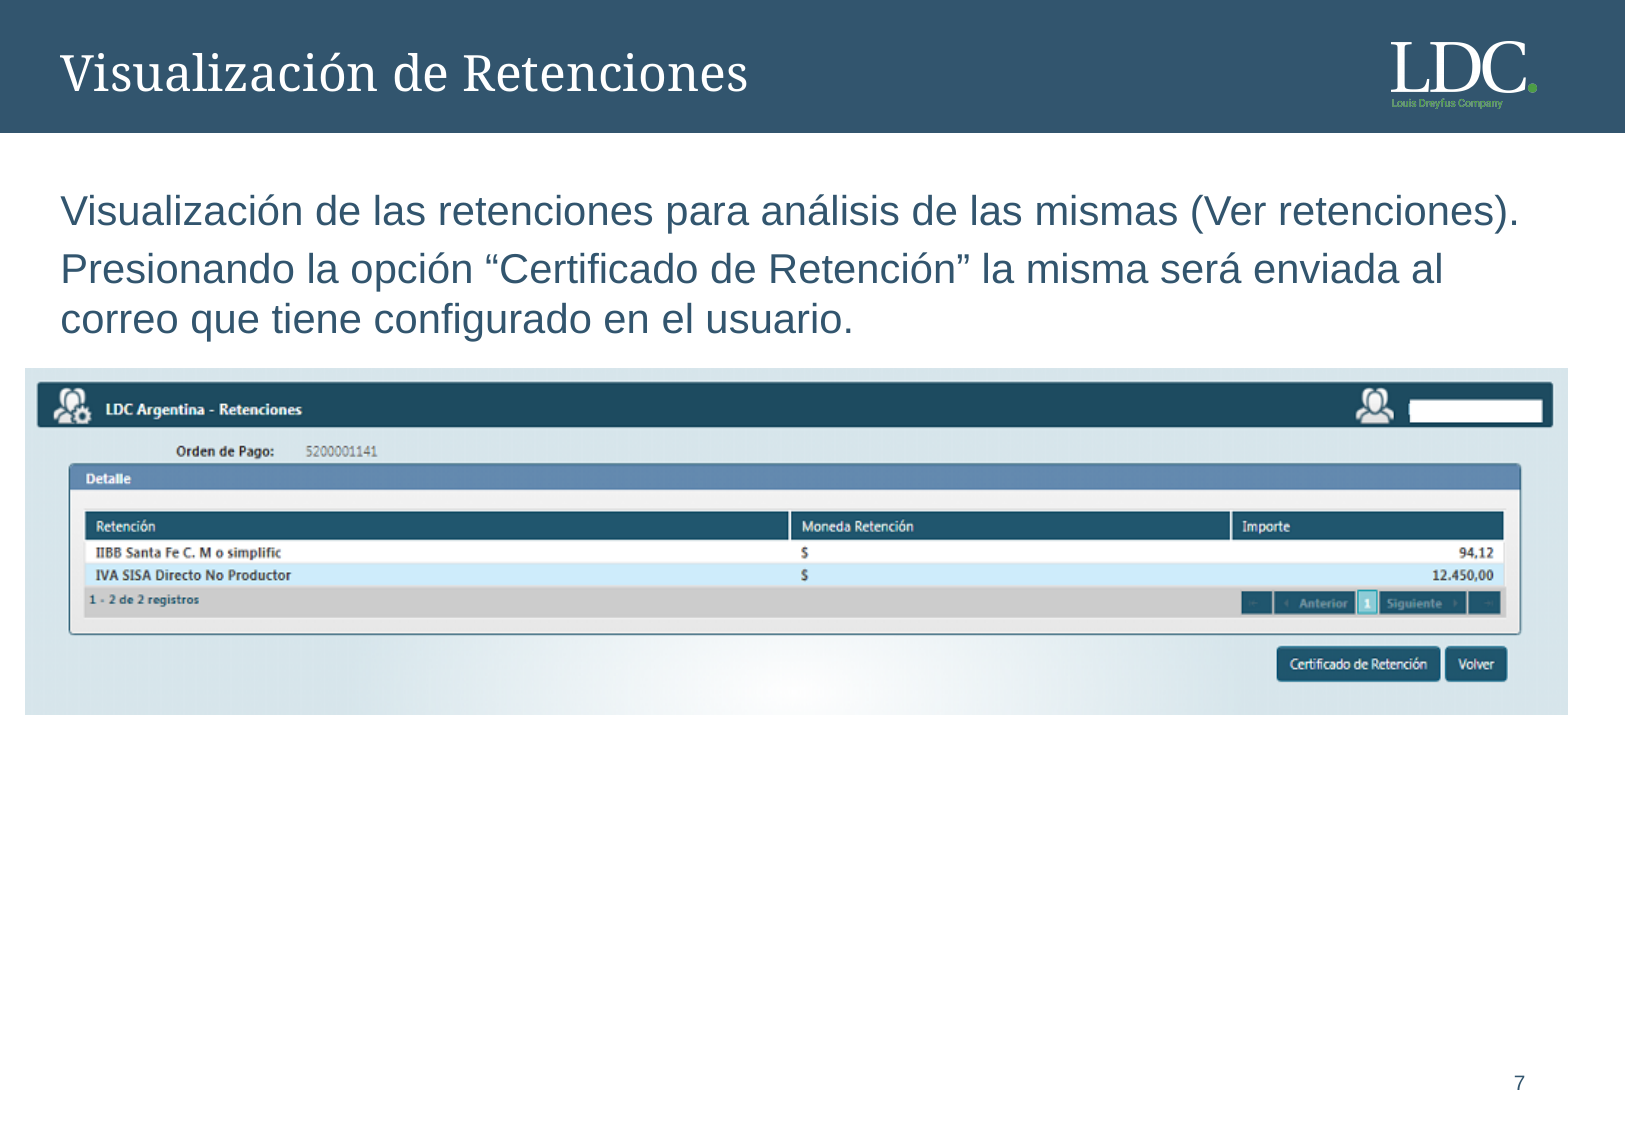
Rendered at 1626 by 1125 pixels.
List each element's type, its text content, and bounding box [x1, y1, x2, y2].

picture [25, 367, 1568, 716]
title Visualización de Retenciones [60, 41, 1183, 117]
slide_number 7 [1513, 1052, 1586, 1113]
list Visualización de las retenciones para análisis de las mismas (Ver retenciones). Presionando la opción “Certificado de Retención” la misma será enviada al correo que tiene configurado en el usuario. [60, 183, 1568, 241]
picture [1391, 41, 1537, 109]
